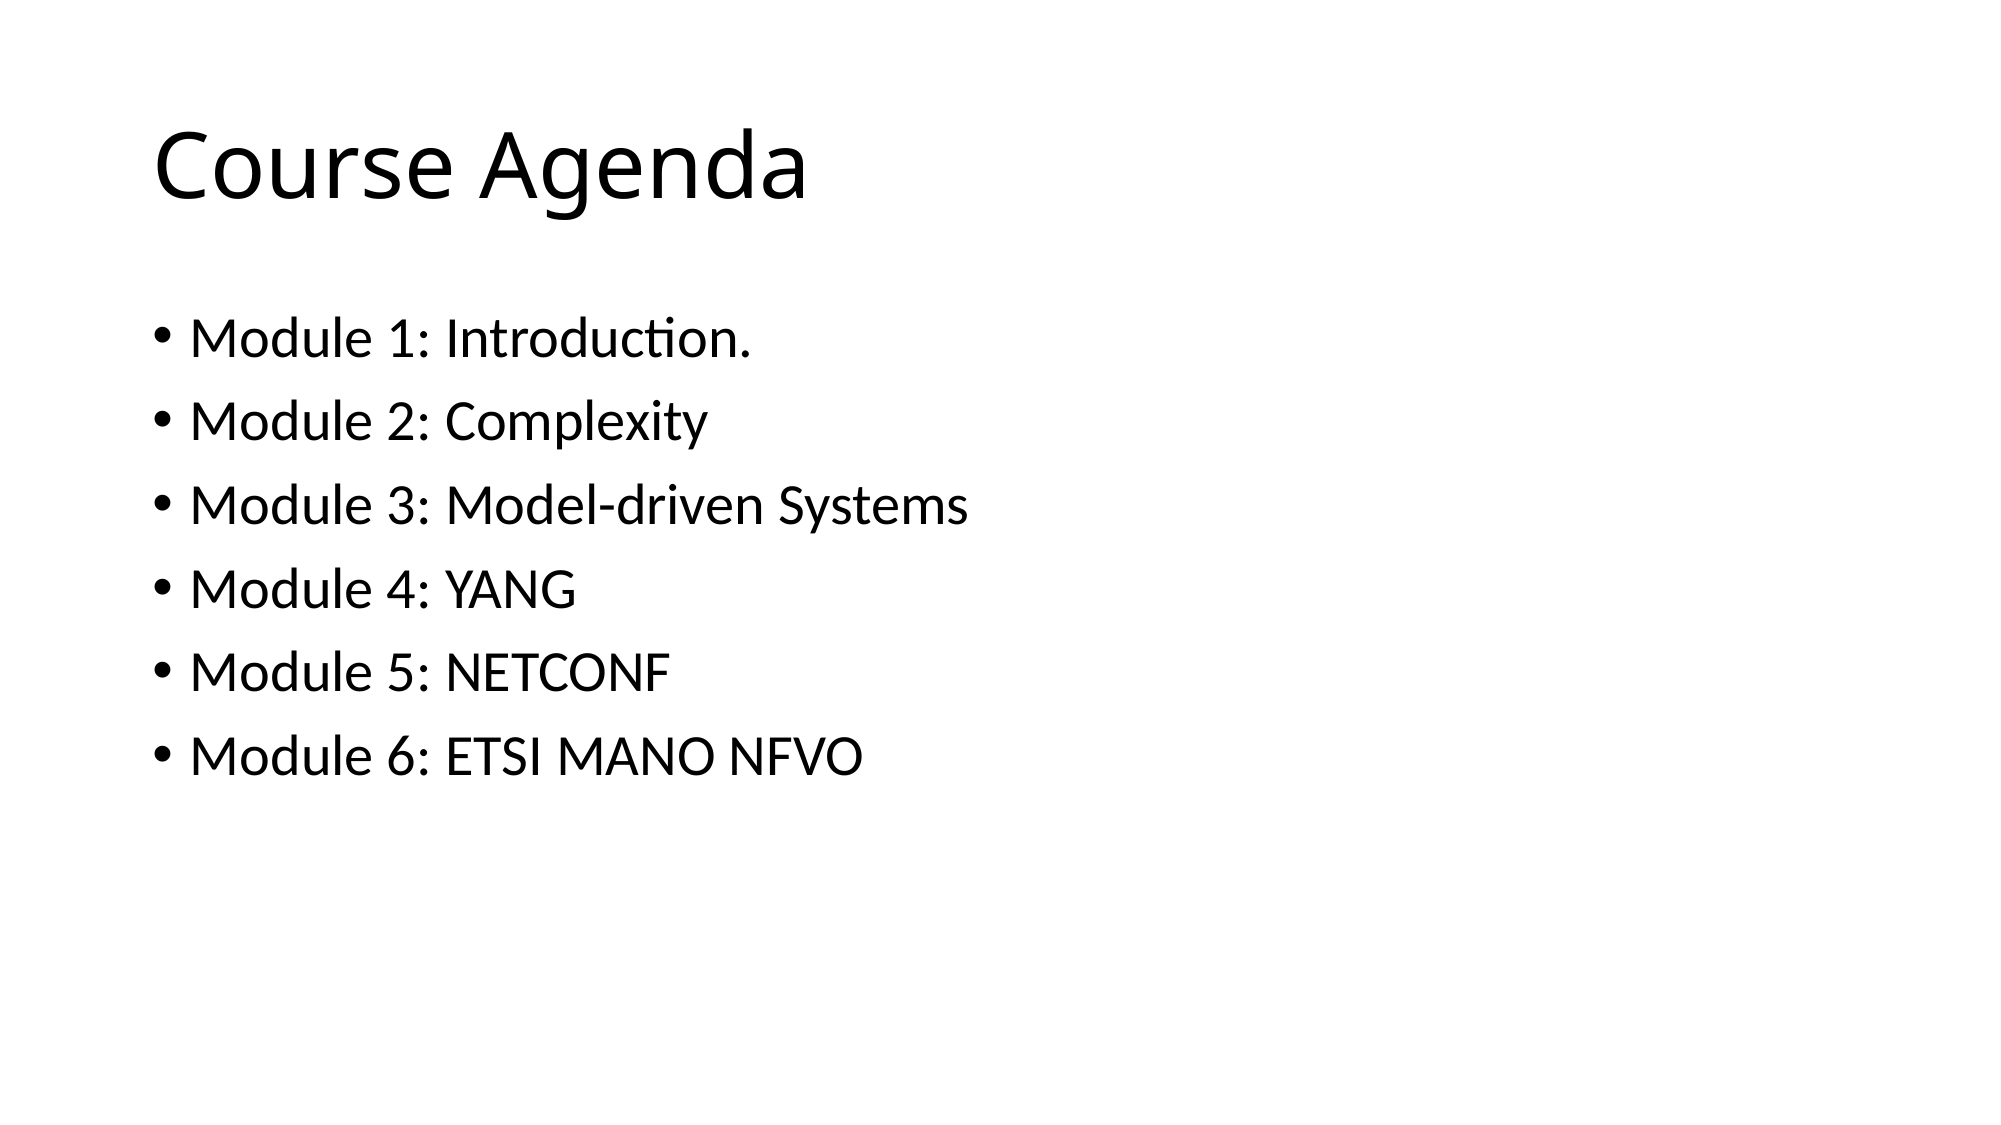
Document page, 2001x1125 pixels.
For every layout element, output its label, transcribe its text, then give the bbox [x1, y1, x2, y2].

title Course Agenda [137, 59, 1863, 278]
list Module 1: Introduction. Module 2: Complexity Module 3: Model-driven Systems Module 4: YANG Module 5: NETCONF Module 6: ETSI MANO NFVO [137, 299, 1863, 1014]
